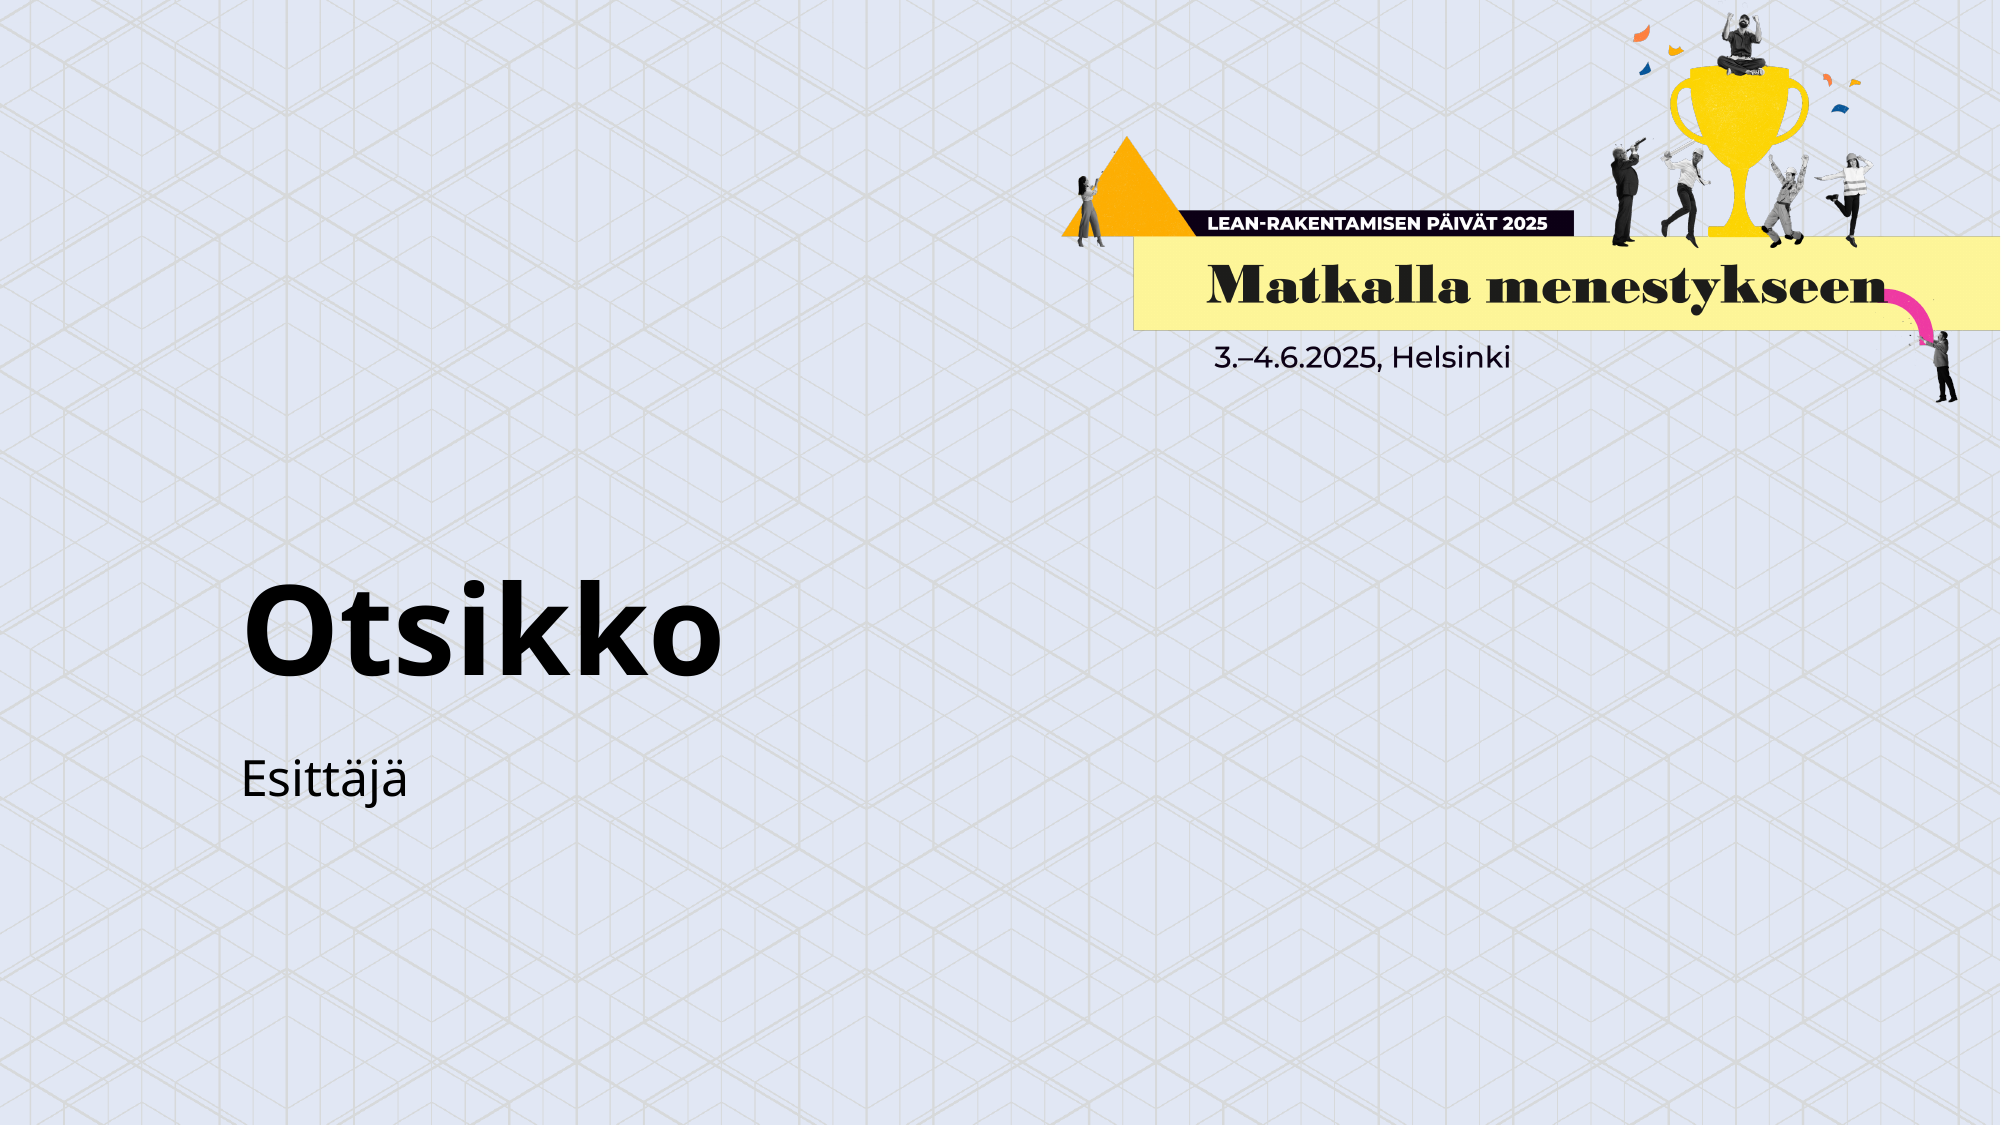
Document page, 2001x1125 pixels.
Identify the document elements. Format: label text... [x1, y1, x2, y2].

picture [0, 0, 2001, 1125]
subtitle Esittäjä [225, 746, 1725, 1018]
title Otsikko [225, 318, 1725, 710]
